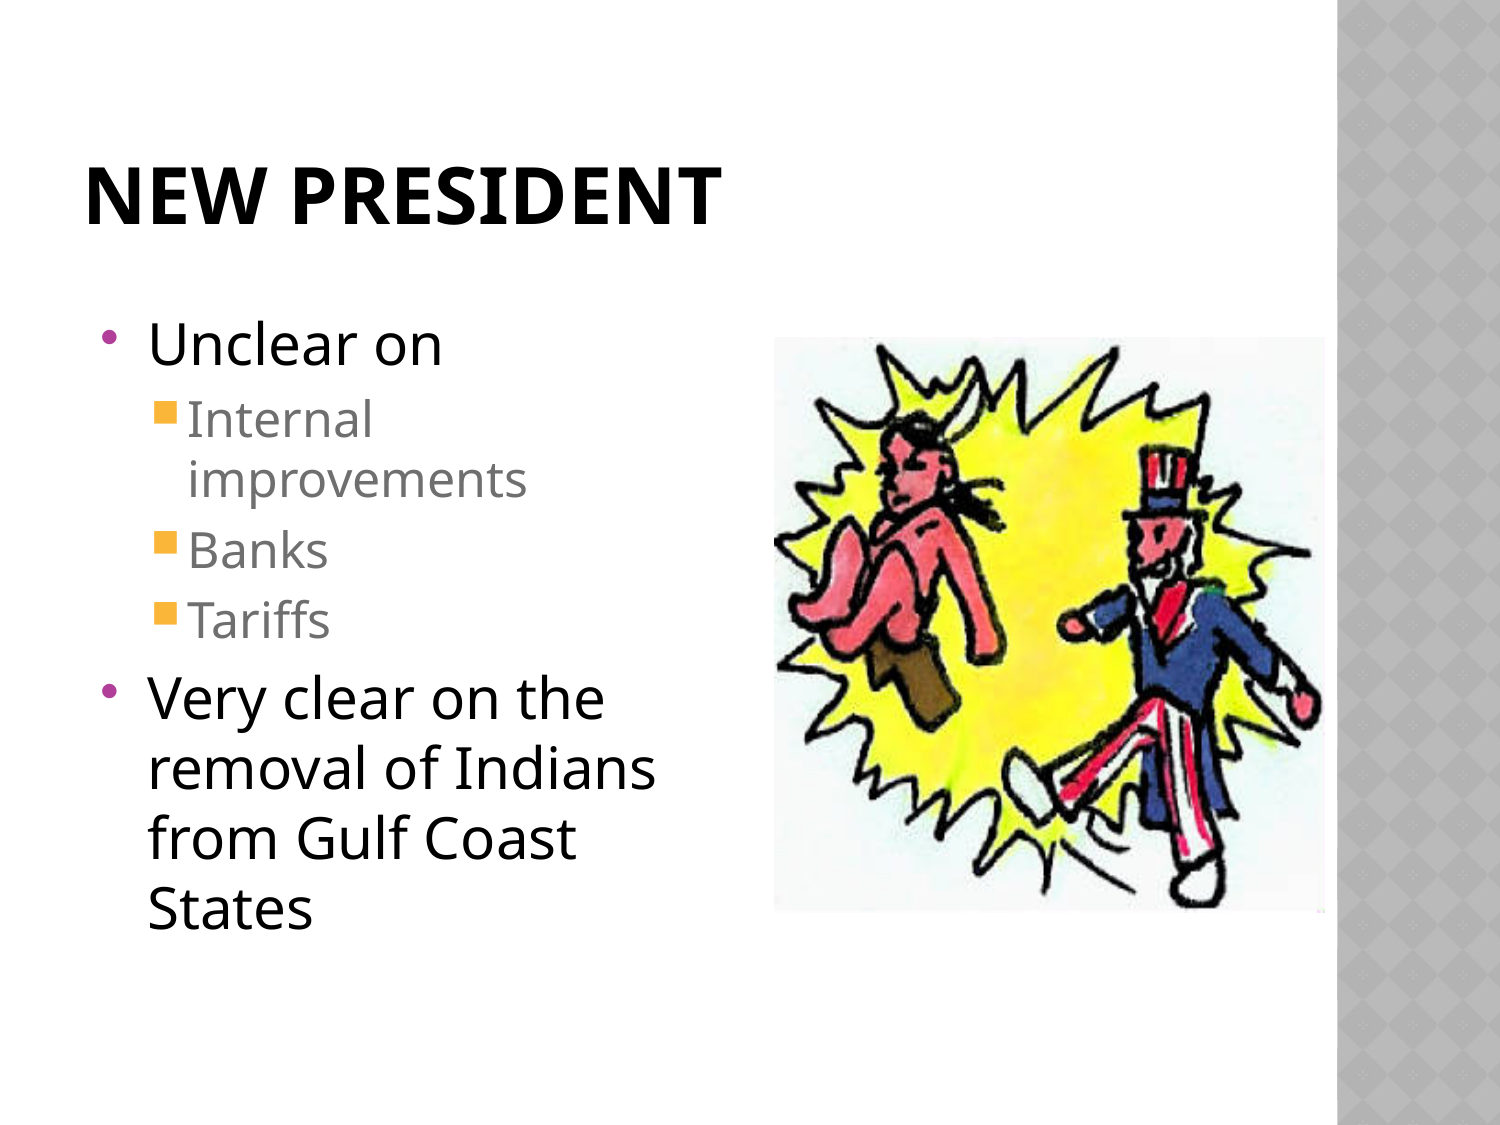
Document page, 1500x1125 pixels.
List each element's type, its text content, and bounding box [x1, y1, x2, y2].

list Unclear on Internal improvements Banks Tariffs Very clear on the removal of Indians from Gulf Coast States [87, 299, 726, 975]
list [774, 337, 1326, 913]
title New President [75, 52, 1263, 240]
